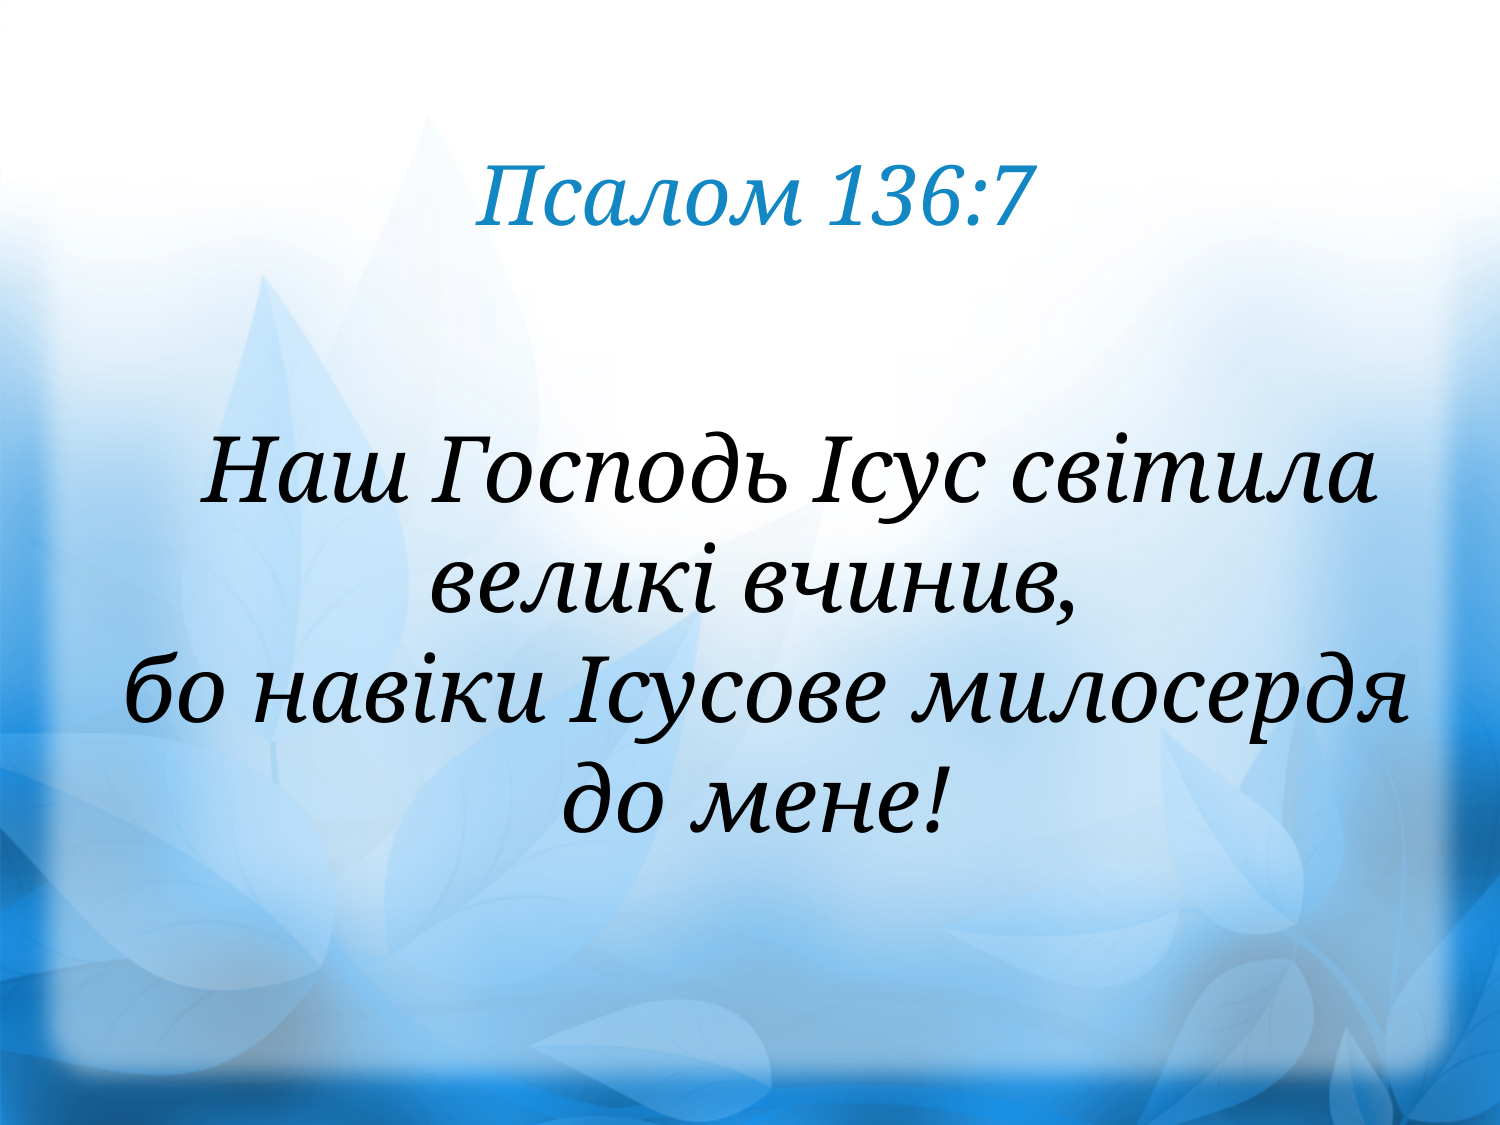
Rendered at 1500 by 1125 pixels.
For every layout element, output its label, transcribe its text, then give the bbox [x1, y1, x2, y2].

text_box Наш Господь Ісус світила великі вчинив, бо навіки Ісусове милосердя до мене! [88, 326, 1447, 858]
picture [0, 0, 1500, 1125]
text_box Псалом 136:7 [88, 149, 1447, 250]
